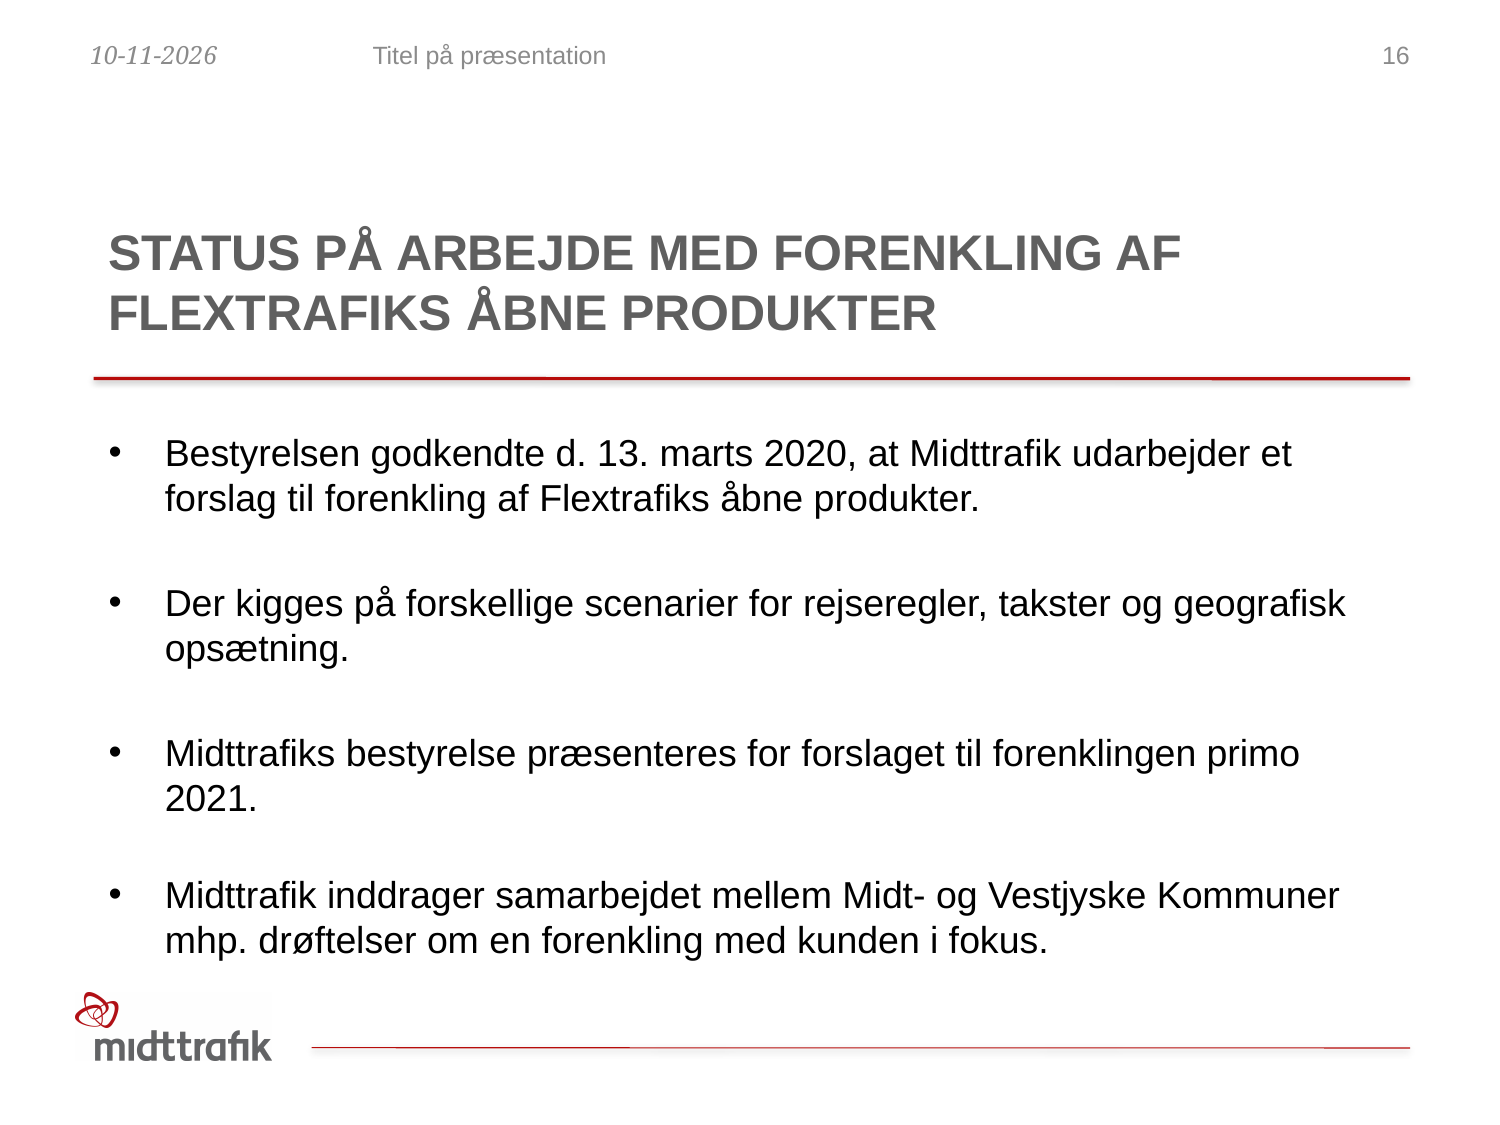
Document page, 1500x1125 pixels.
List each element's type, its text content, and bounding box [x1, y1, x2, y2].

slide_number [75, 32, 357, 92]
slide_number 16 [1074, 32, 1425, 92]
list Bestyrelsen godkendte d. 13. marts 2020, at Midttrafik udarbejder et forslag til forenkling af Flextrafiks åbne produkter. Der kigges på forskellige scenarier for rejseregler, takster og geografisk opsætning. Midttrafiks bestyrelse præsenteres for forslaget til forenklingen primo 2021. Midttrafik inddrager samarbejdet mellem Midt- og Vestjyske Kommuner mhp. drøftelser om en forenkling med kunden i fokus. [93, 421, 1411, 1032]
footer Titel på præsentation [357, 32, 833, 92]
title Status på arbejde med forenkling af Flextrafiks åbne produkter [93, 213, 1411, 379]
picture [75, 992, 272, 1061]
